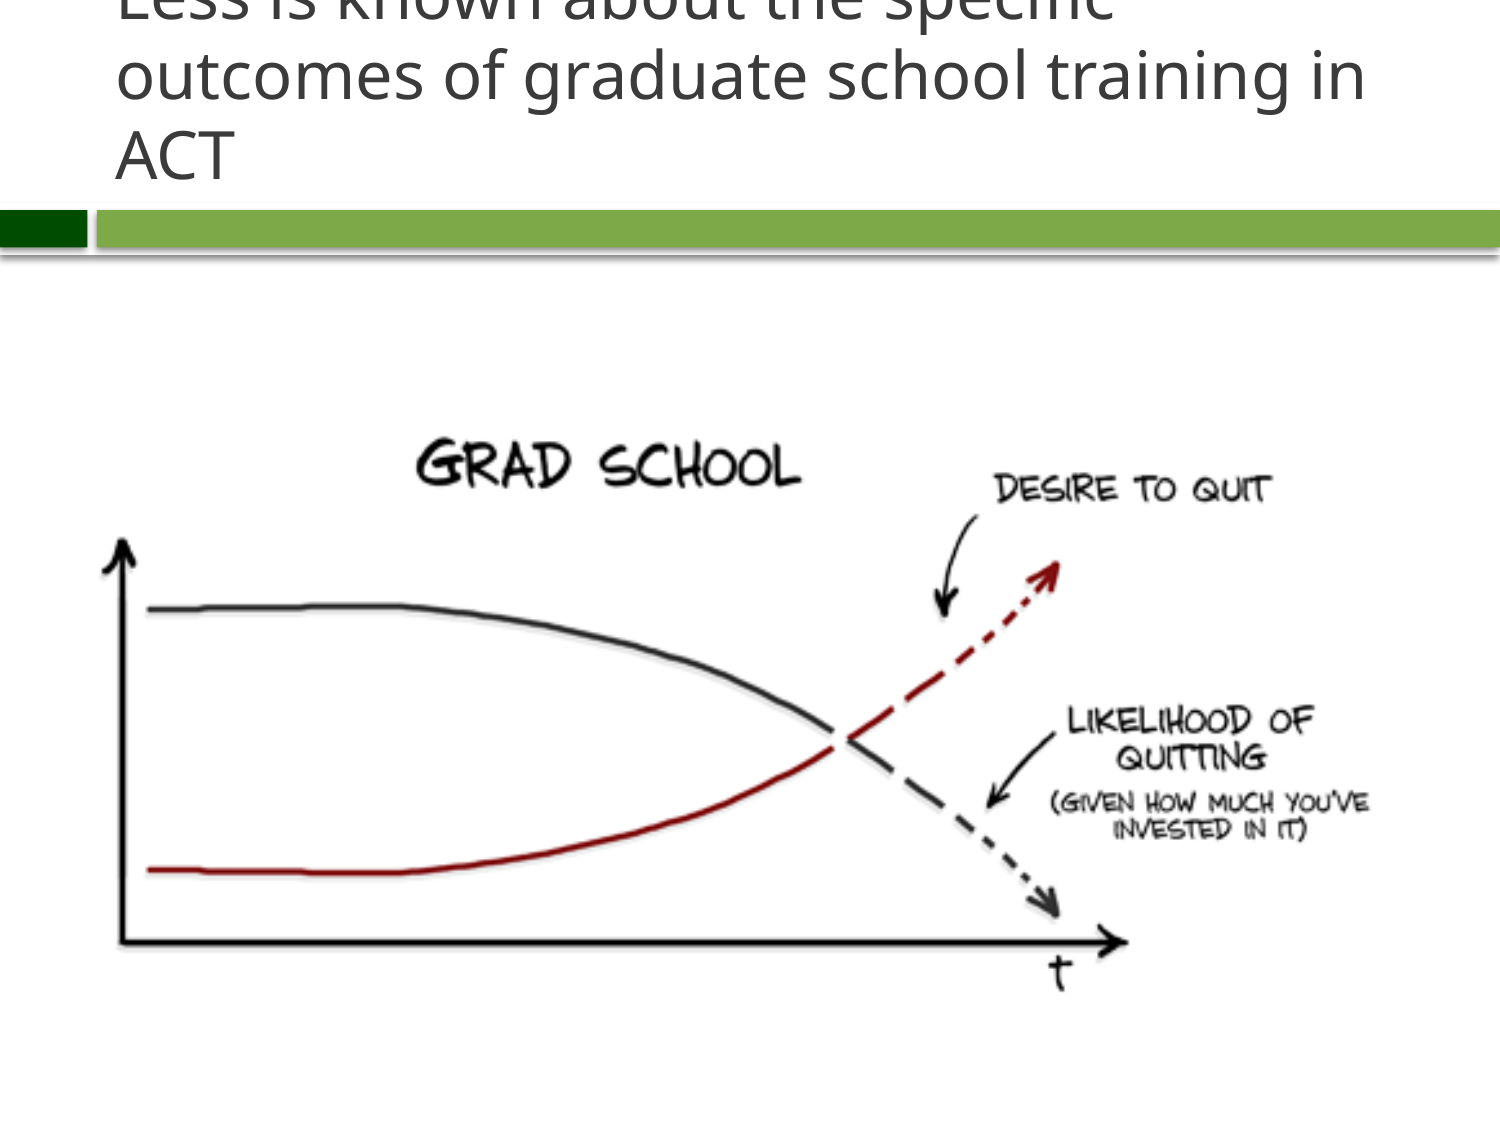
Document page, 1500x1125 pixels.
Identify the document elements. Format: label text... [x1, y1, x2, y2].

picture [64, 409, 1403, 1001]
title Less is known about the specific outcomes of graduate school training in ACT [100, 37, 1438, 200]
